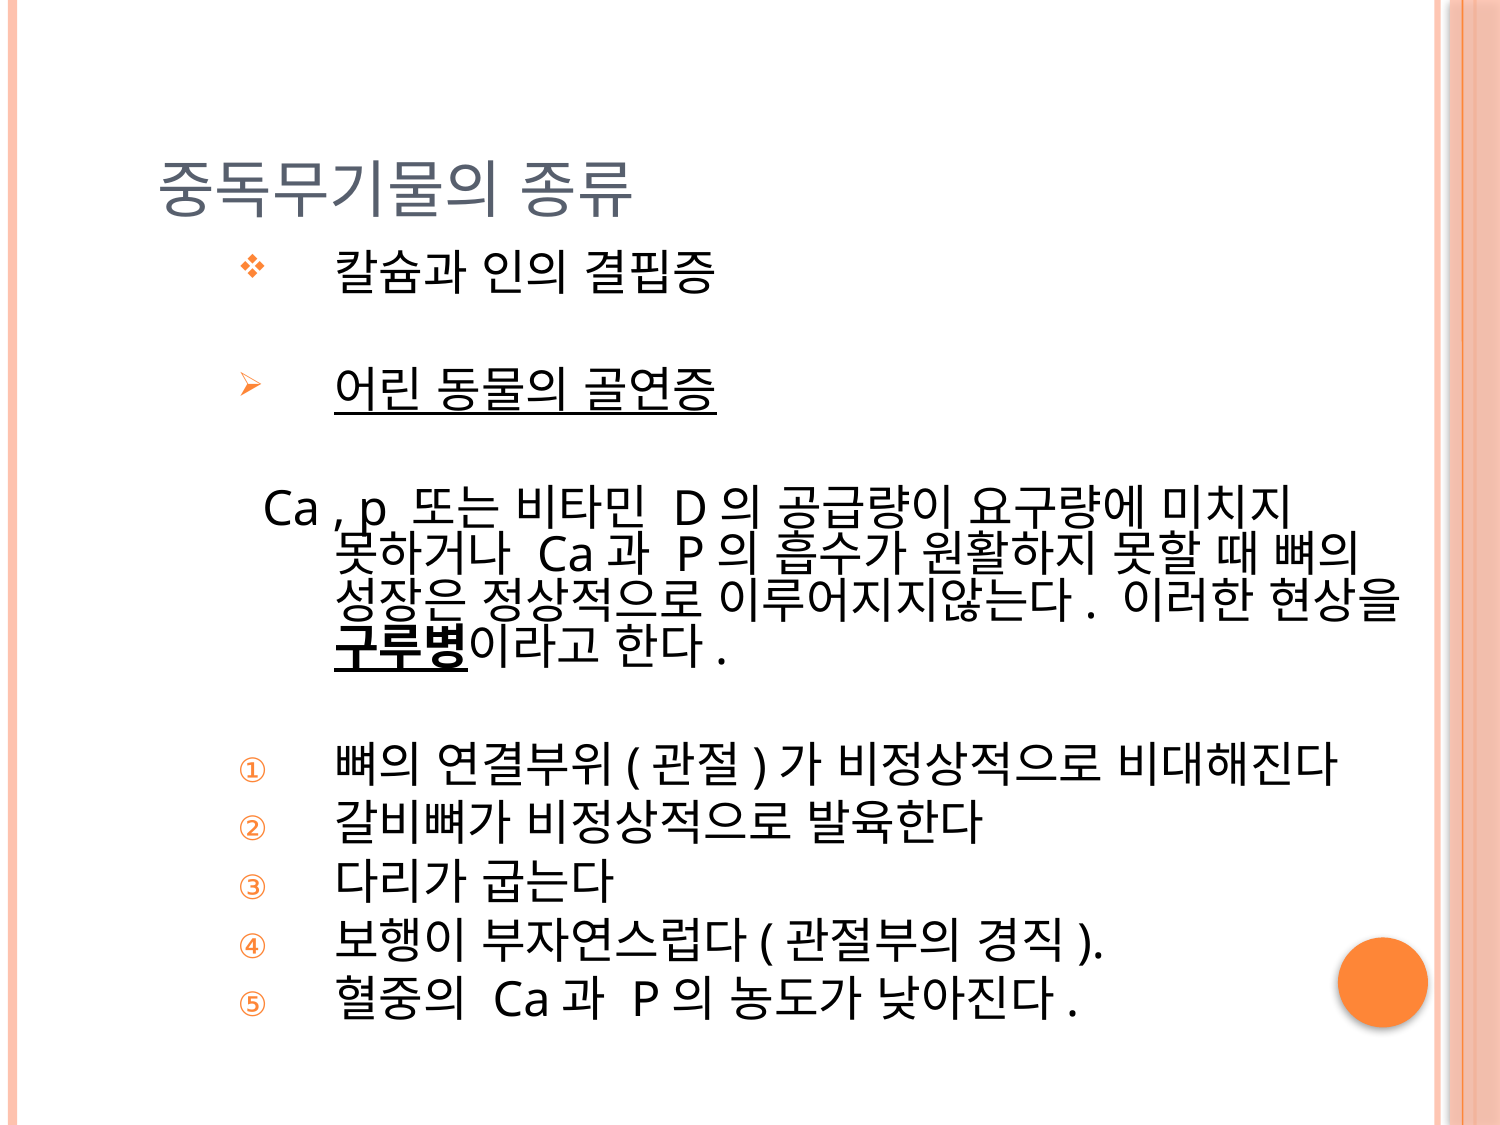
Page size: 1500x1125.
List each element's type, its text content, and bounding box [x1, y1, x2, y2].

list 칼슘과 인의 결핍증 어린 동물의 골연증 Ca , p 또는 비타민 D의 공급량이 요구량에 미치지 못하거나 Ca과 P의 흡수가 원활하지 못할 때 뼈의 성장은 정상적으로 이루어지지않는다. 이러한 현상을 구루병이라고 한다. 뼈의 연결부위(관절)가 비정상적으로 비대해진다 갈비뼈가 비정상적으로 발육한다 다리가 굽는다 보행이 부자연스럽다(관절부의 경직). 혈중의 Ca과 P의 농도가 낮아진다. [222, 246, 1453, 1034]
title 중독무기물의 종류 [75, 45, 1300, 233]
